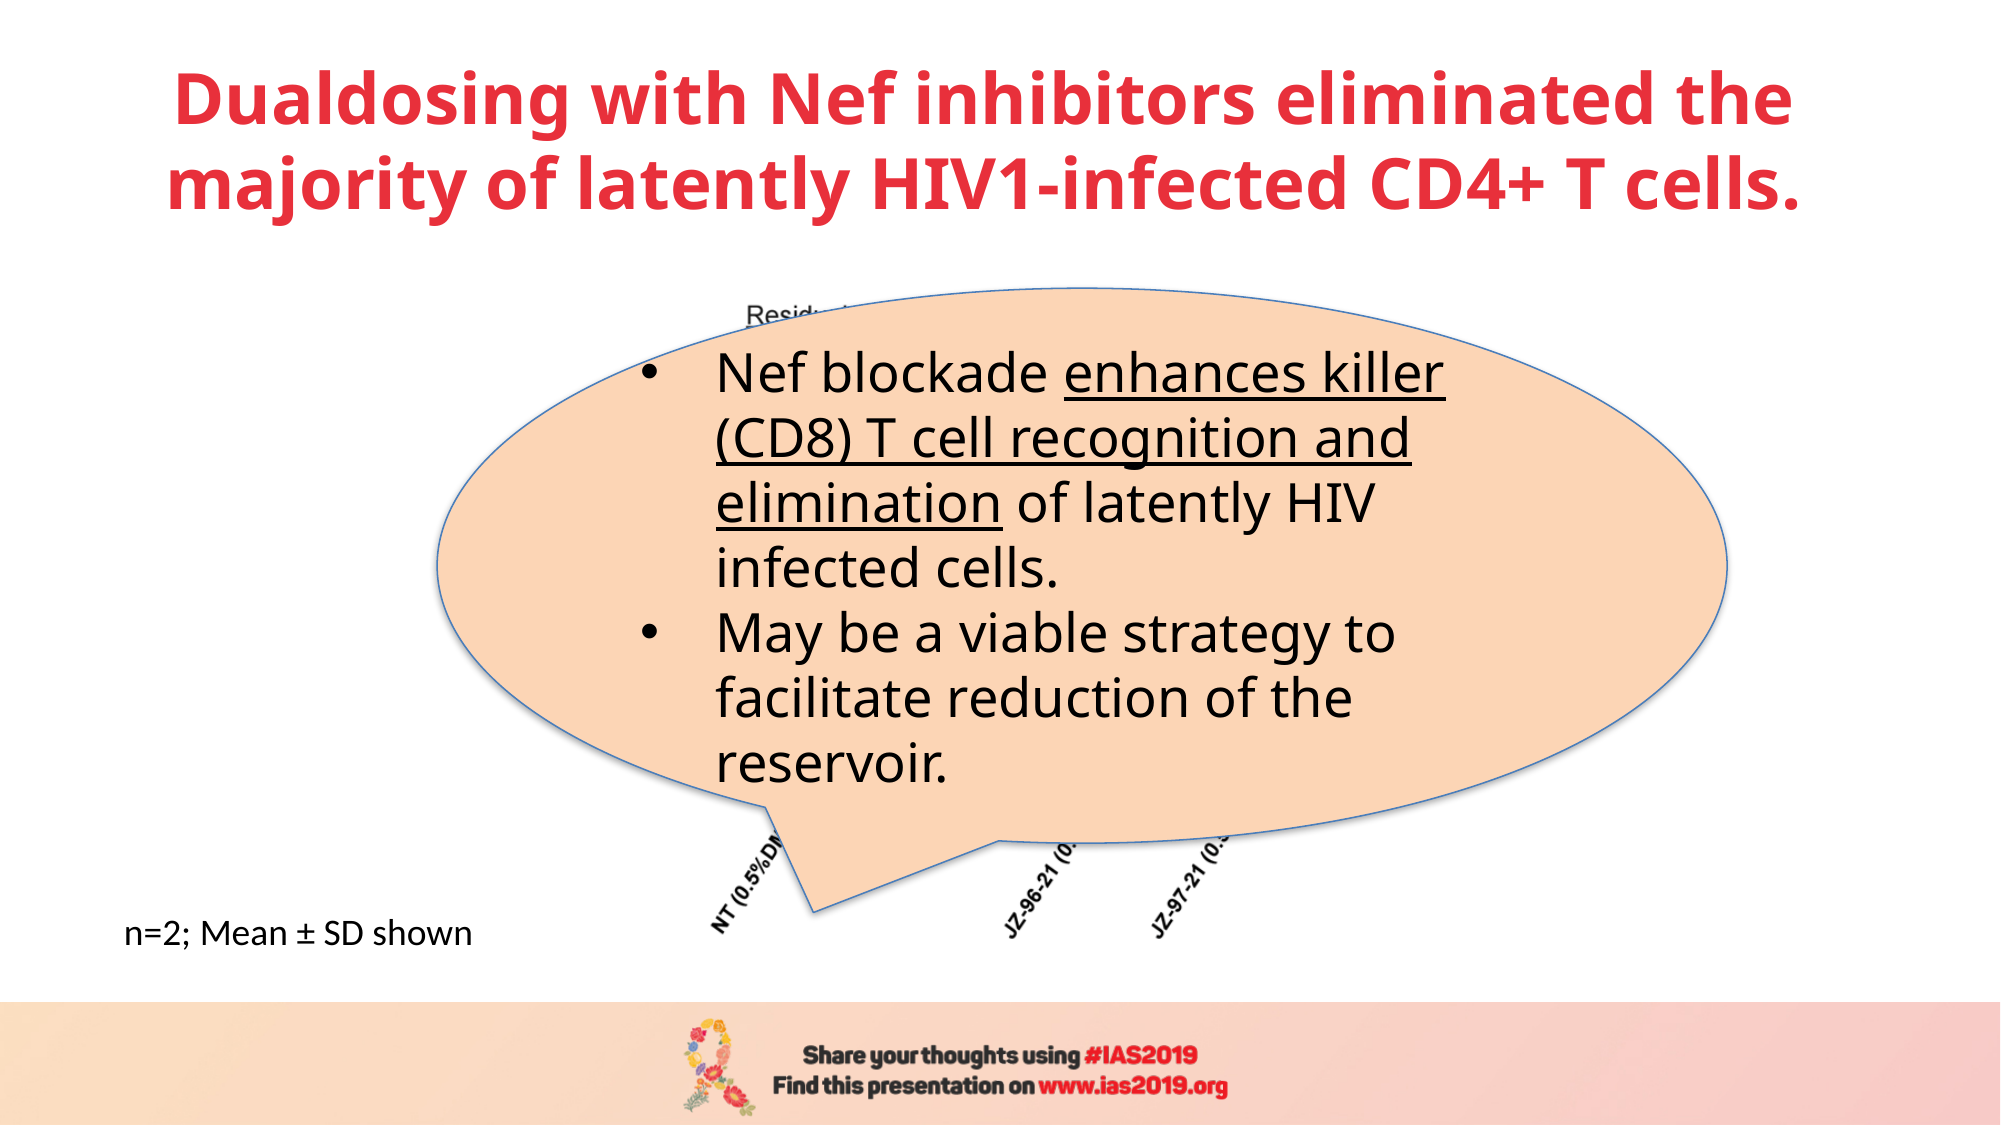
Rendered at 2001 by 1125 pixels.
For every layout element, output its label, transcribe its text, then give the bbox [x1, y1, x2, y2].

text_box n=2; Mean ± SD shown [109, 900, 493, 961]
text_box Nef blockade enhances killer (CD8) T cell recognition and elimination of latently HIV infected cells. May be a viable strategy to facilitate reduction of the reservoir. [1357, 313, 1728, 818]
picture [591, 287, 1353, 962]
picture [0, 1002, 2001, 1125]
title Dualdosing with Nef inhibitors eliminated the majority of latently HIV1-infected CD4+ T cells. [60, 45, 1908, 233]
text_box Nef blockade enhances killer (CD8) T cell recognition and elimination of latently HIV infected cells. May be a viable strategy to facilitate reduction of the reservoir. [436, 387, 586, 744]
